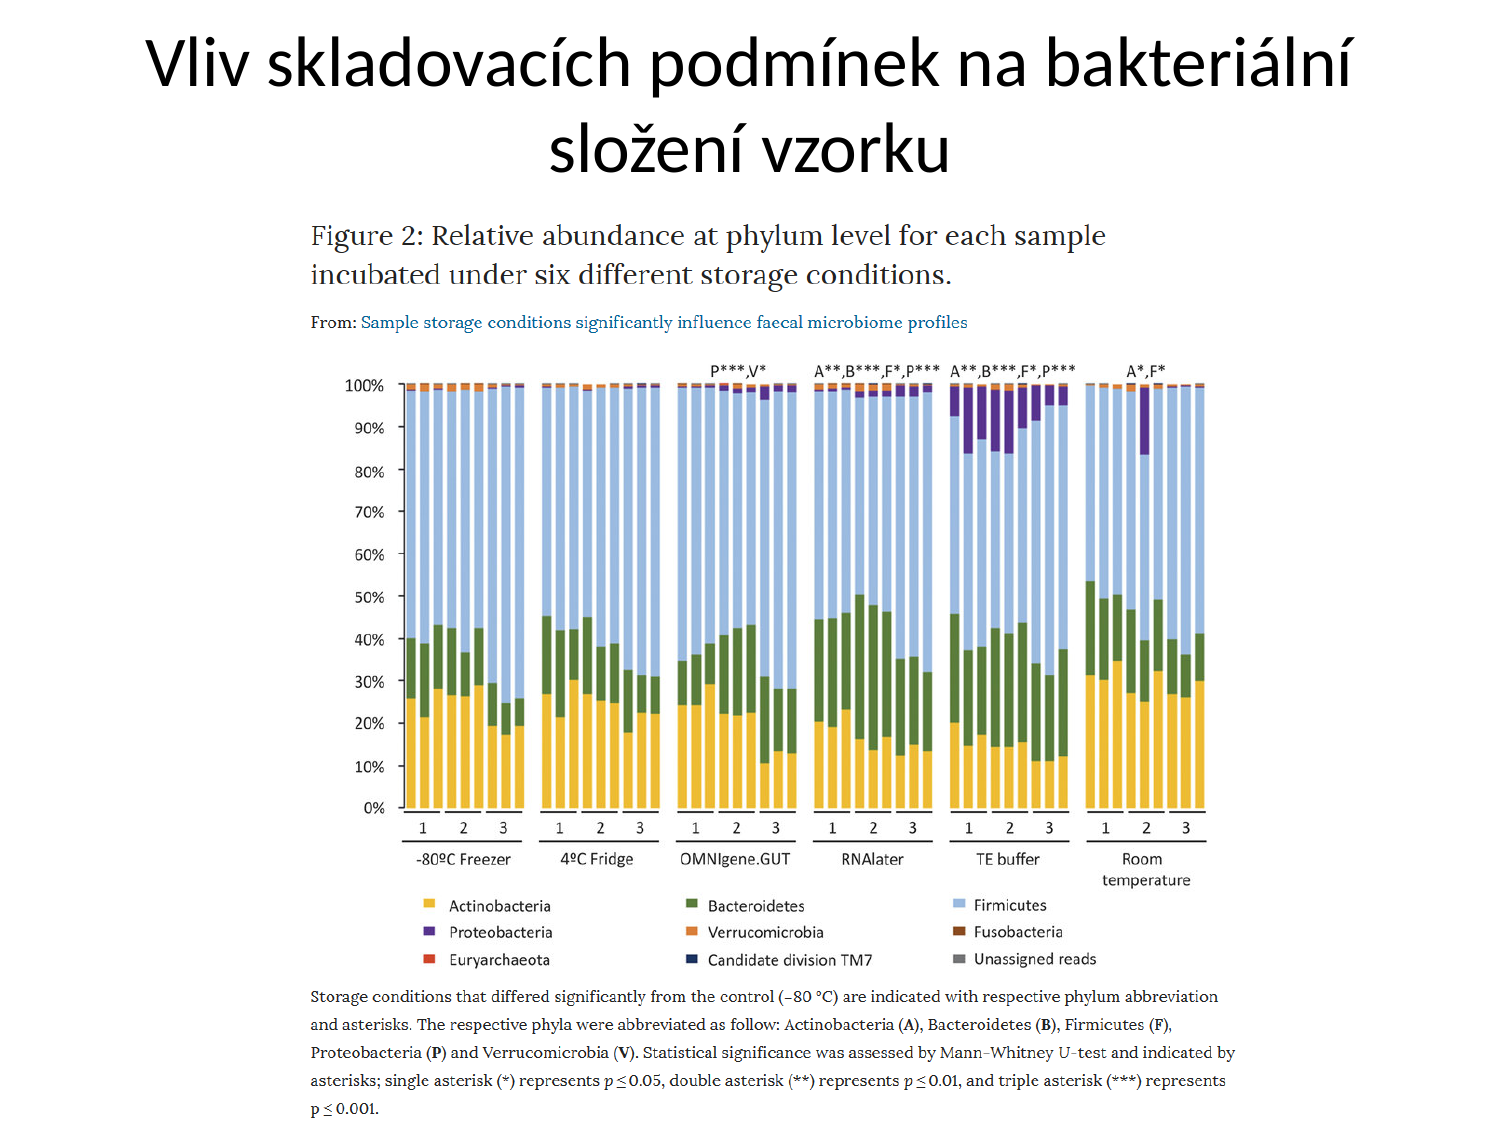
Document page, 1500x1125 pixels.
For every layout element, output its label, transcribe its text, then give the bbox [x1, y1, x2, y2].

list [253, 207, 1377, 1120]
text_box Vliv skladovacích podmínek na bakteriální složení vzorku [74, 7, 1425, 195]
